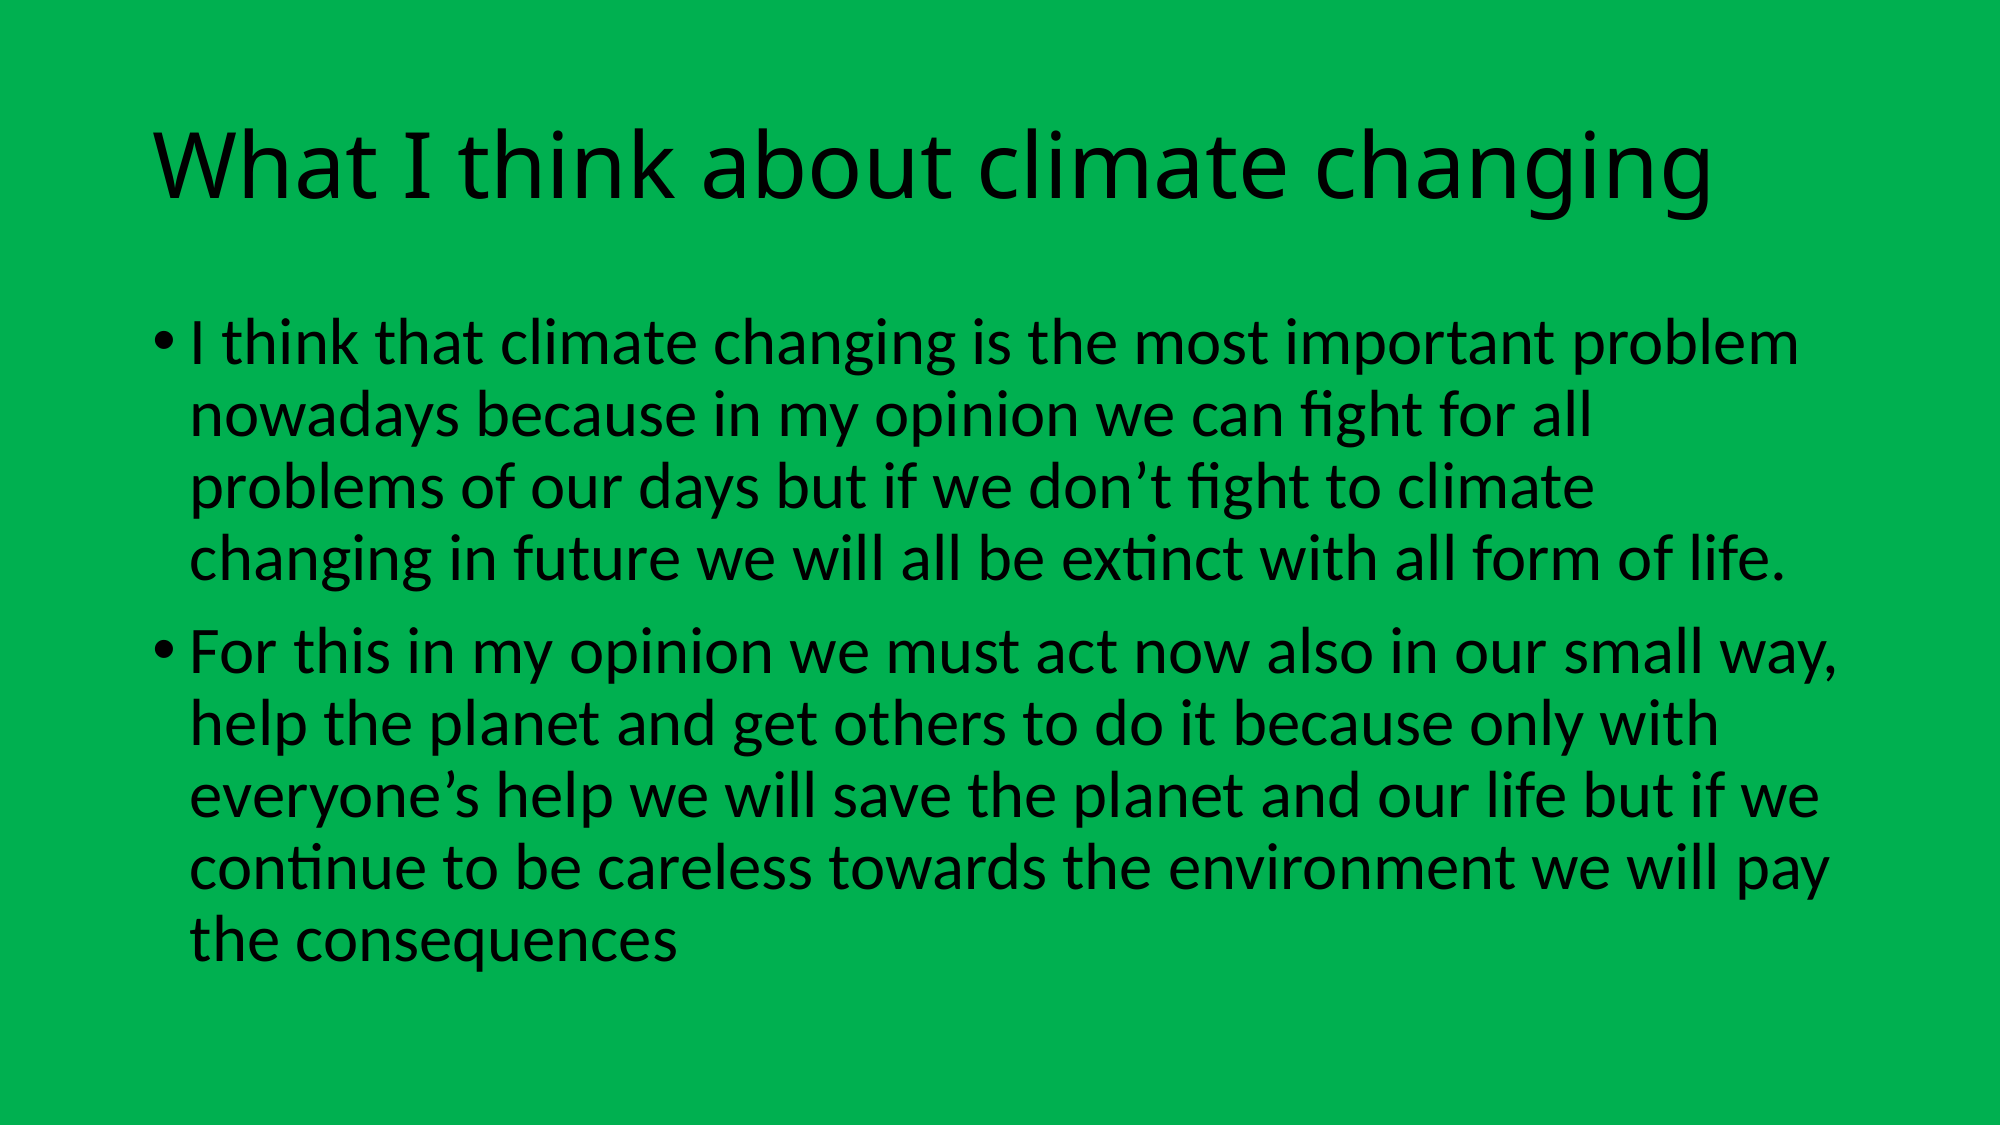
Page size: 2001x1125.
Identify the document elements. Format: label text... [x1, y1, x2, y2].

title What I think about climate changing [137, 59, 1863, 278]
list I think that climate changing is the most important problem nowadays because in my opinion we can fight for all problems of our days but if we don’t fight to climate changing in future we will all be extinct with all form of life. For this in my opinion we must act now also in our small way, help the planet and get others to do it because only with everyone’s help we will save the planet and our life but if we continue to be careless towards the environment we will pay the consequences [137, 299, 1863, 1014]
